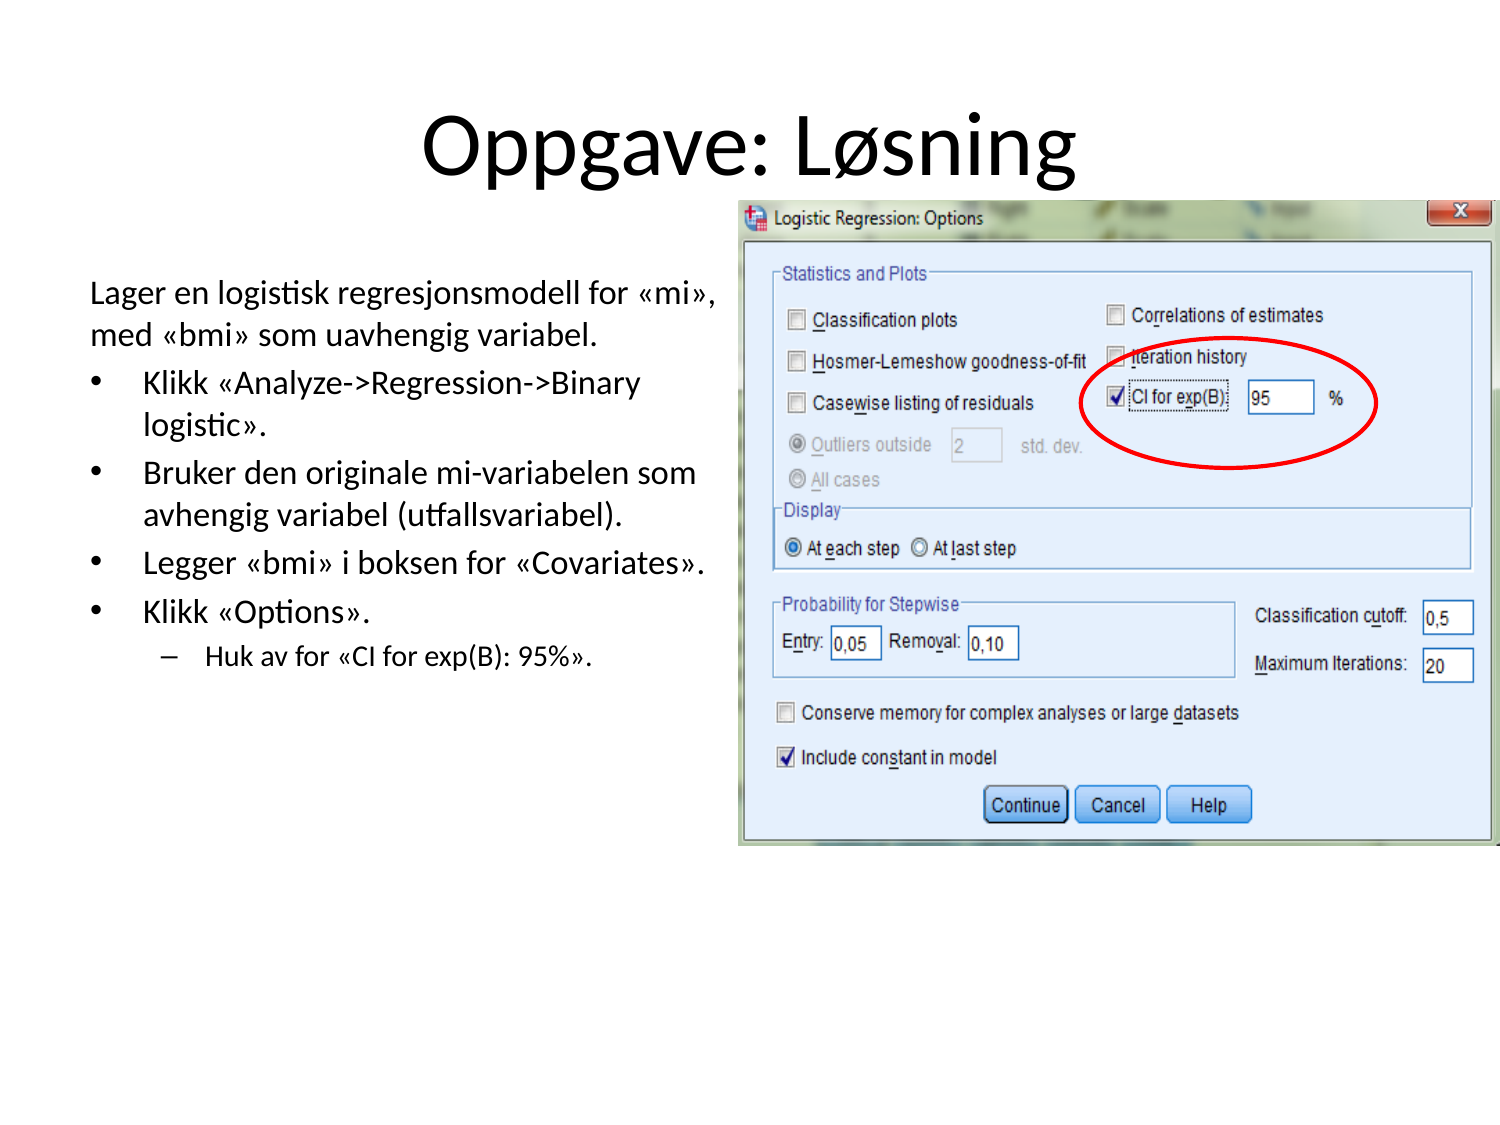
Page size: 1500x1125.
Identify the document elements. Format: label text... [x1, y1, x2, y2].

picture [737, 200, 1500, 847]
title Oppgave: Løsning [75, 45, 1425, 233]
list Lager en logistisk regresjonsmodell for «mi», med «bmi» som uavhengig variabel. Klikk «Analyze->Regression->Binary logistic». Bruker den originale mi-variabelen som avhengig variabel (utfallsvariabel). Legger «bmi» i boksen for «Covariates». Klikk «Options». Huk av for «CI for exp(B): 95%». [75, 262, 731, 764]
